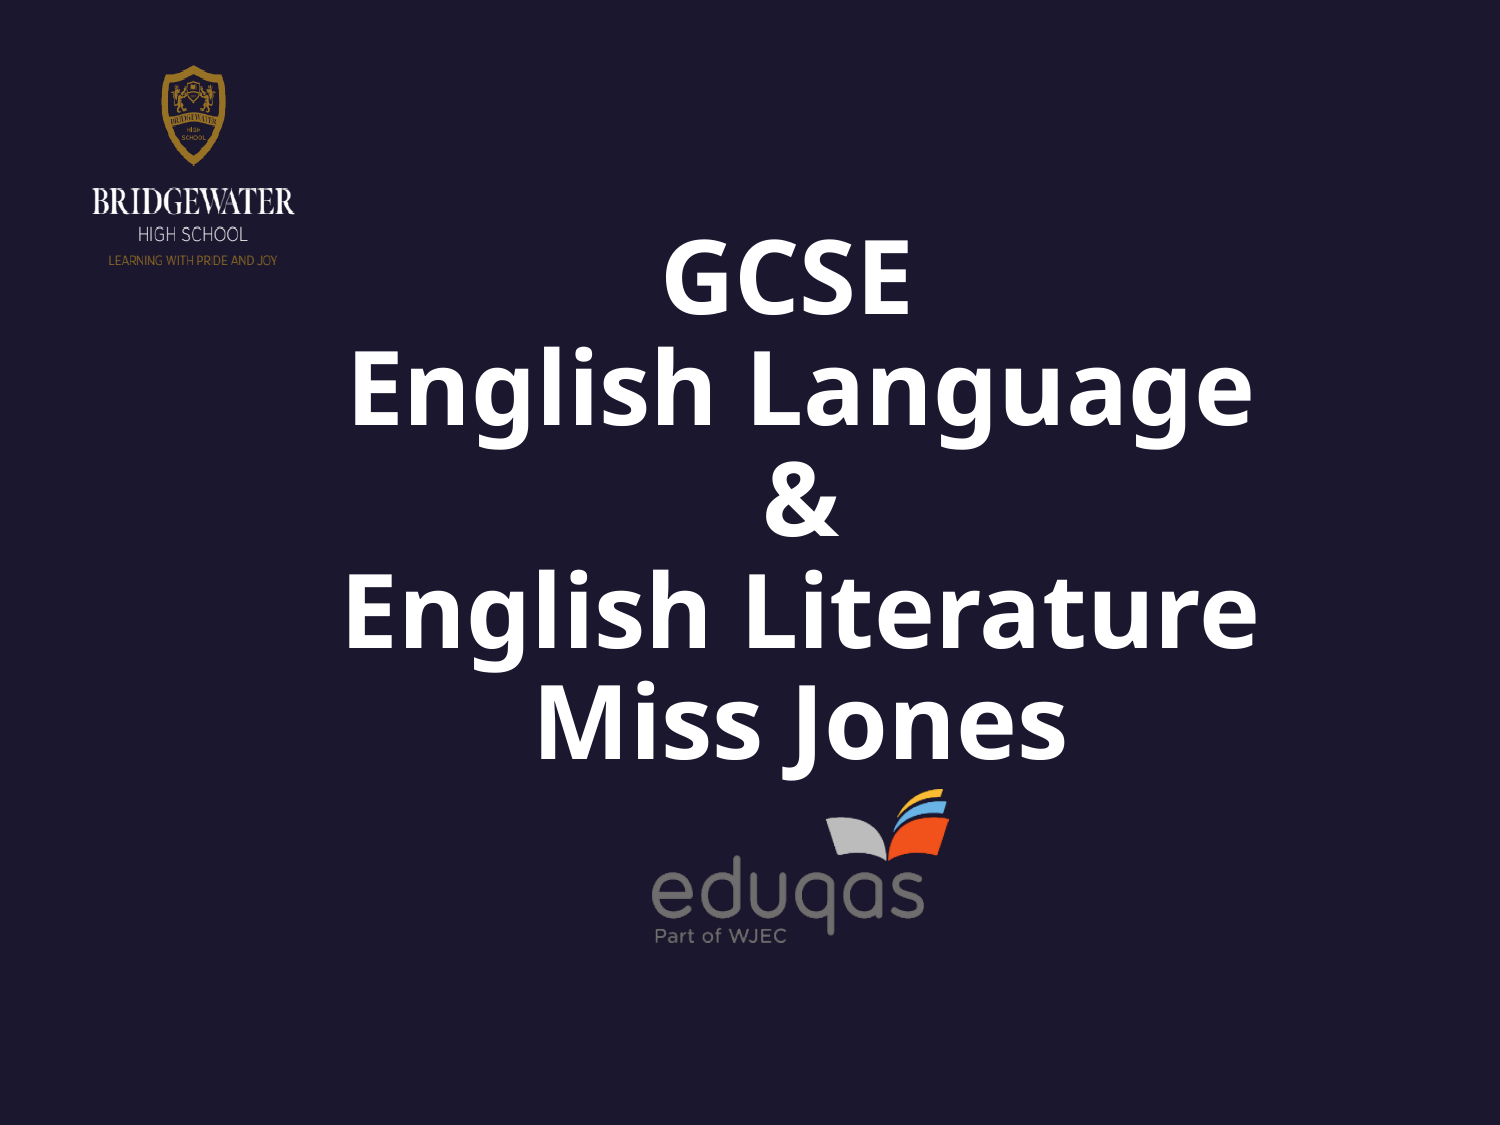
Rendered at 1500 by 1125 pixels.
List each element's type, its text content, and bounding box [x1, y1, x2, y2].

title GCSE English Language & English Literature Miss Jones [240, 480, 1361, 790]
picture [652, 789, 949, 943]
